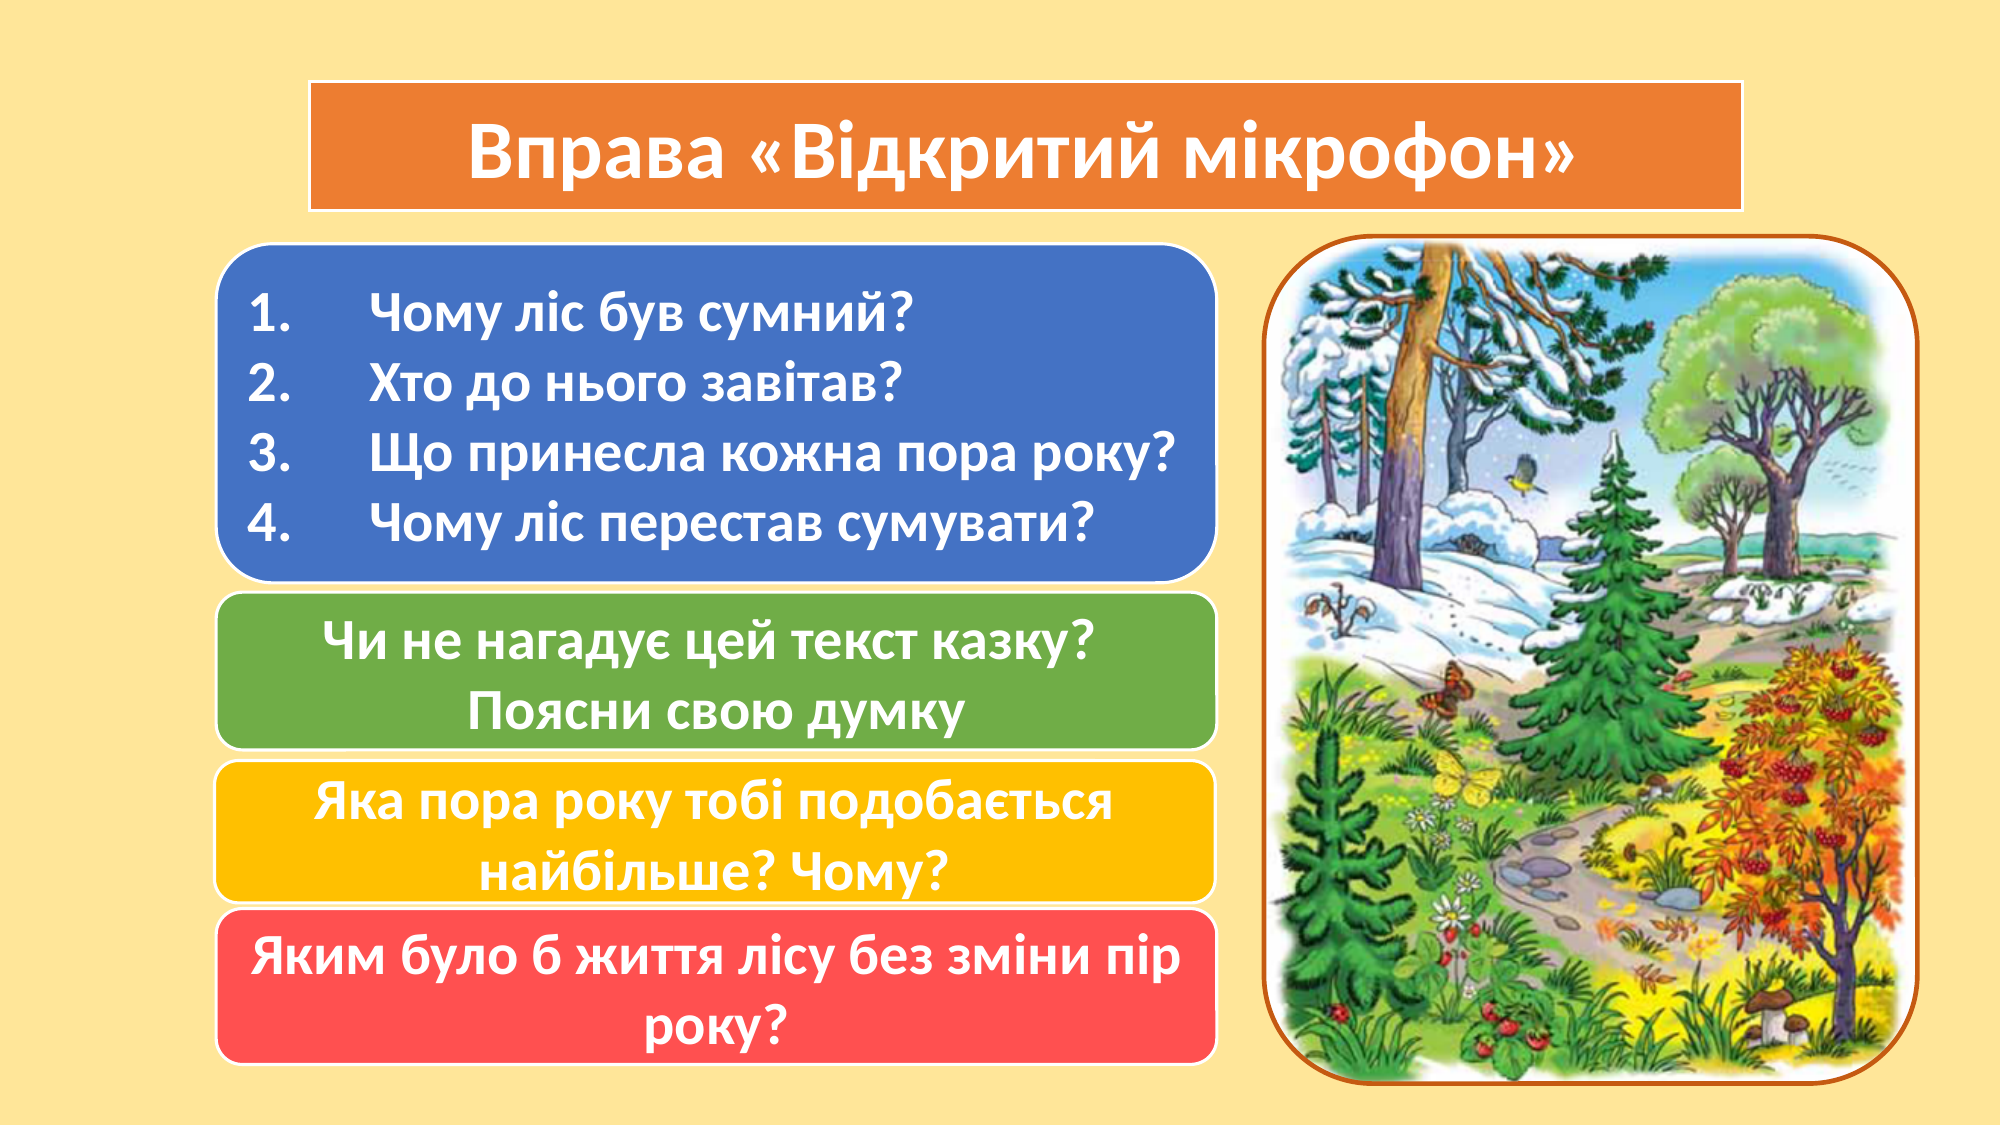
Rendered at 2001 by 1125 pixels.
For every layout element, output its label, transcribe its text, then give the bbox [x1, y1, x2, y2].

text_box Вправа «Відкритий мікрофон» [308, 80, 1744, 212]
text_box Чи не нагадує цей текст казку? Поясни свою думку [214, 590, 1219, 752]
text_box Яка пора року тобі подобається найбільше? Чому? [212, 758, 1217, 905]
picture [1263, 236, 1918, 1084]
text_box Чому ліс був сумний? Хто до нього завітав? Що принесла кожна пора року? Чому ліс перестав сумувати? [214, 242, 1219, 585]
text_box Яким було б життя лісу без зміни пір року? [214, 906, 1219, 1067]
